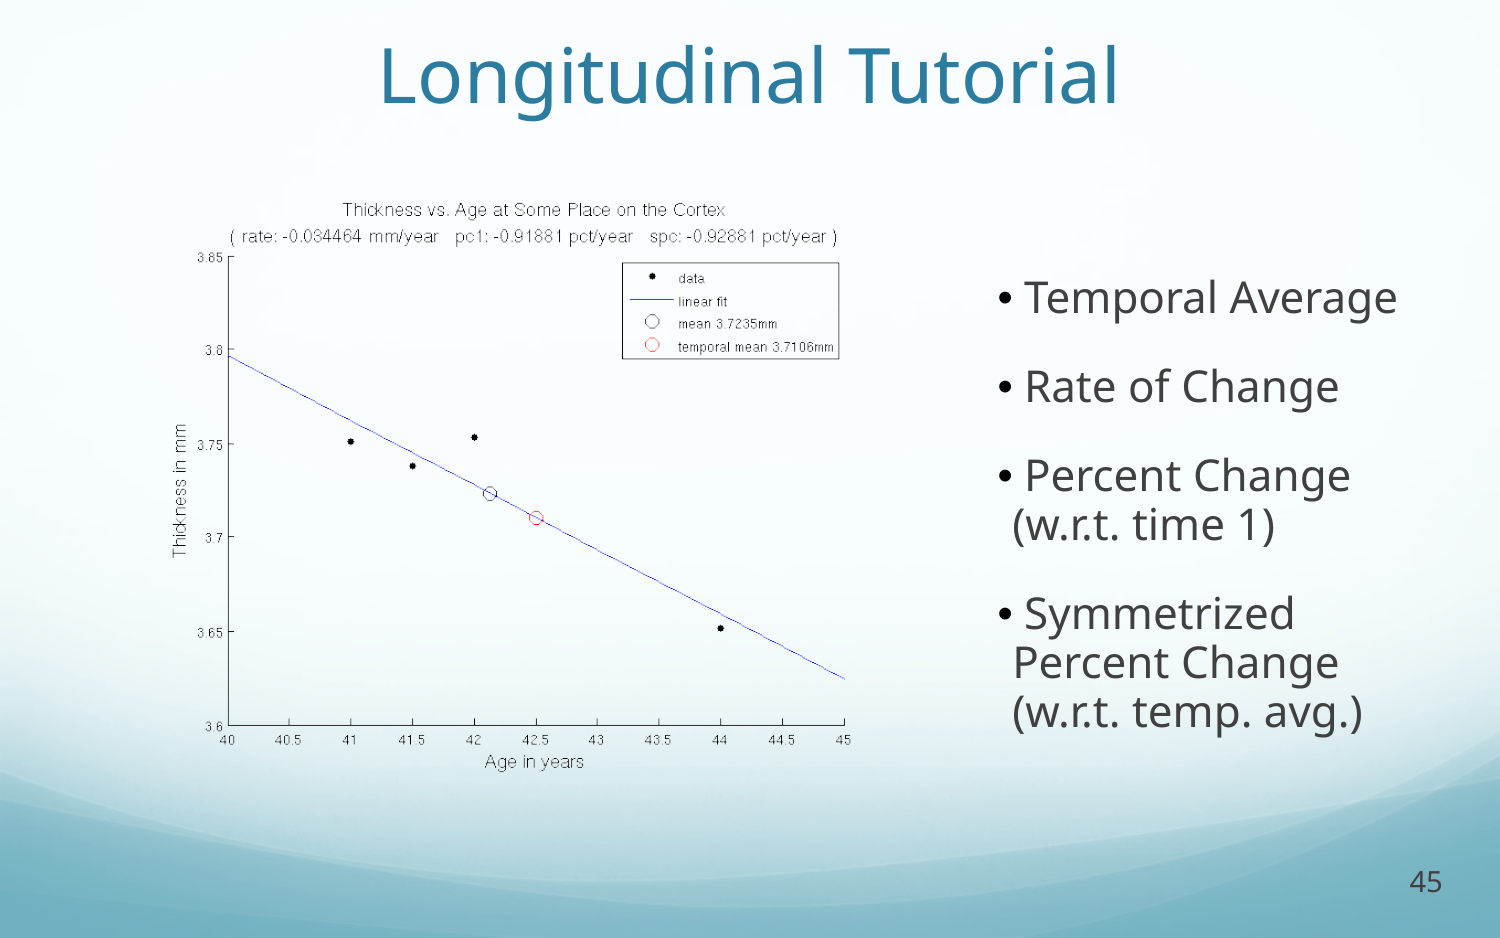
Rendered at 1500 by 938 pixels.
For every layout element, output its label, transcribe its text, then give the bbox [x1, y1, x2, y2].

slide_number 45 [1295, 857, 1459, 908]
title Longitudinal Tutorial [90, 14, 1410, 126]
picture [124, 194, 919, 791]
text_box Temporal Average Rate of Change Percent Change (w.r.t. time 1) Symmetrized Percent Change (w.r.t. temp. avg.) [997, 272, 1424, 713]
